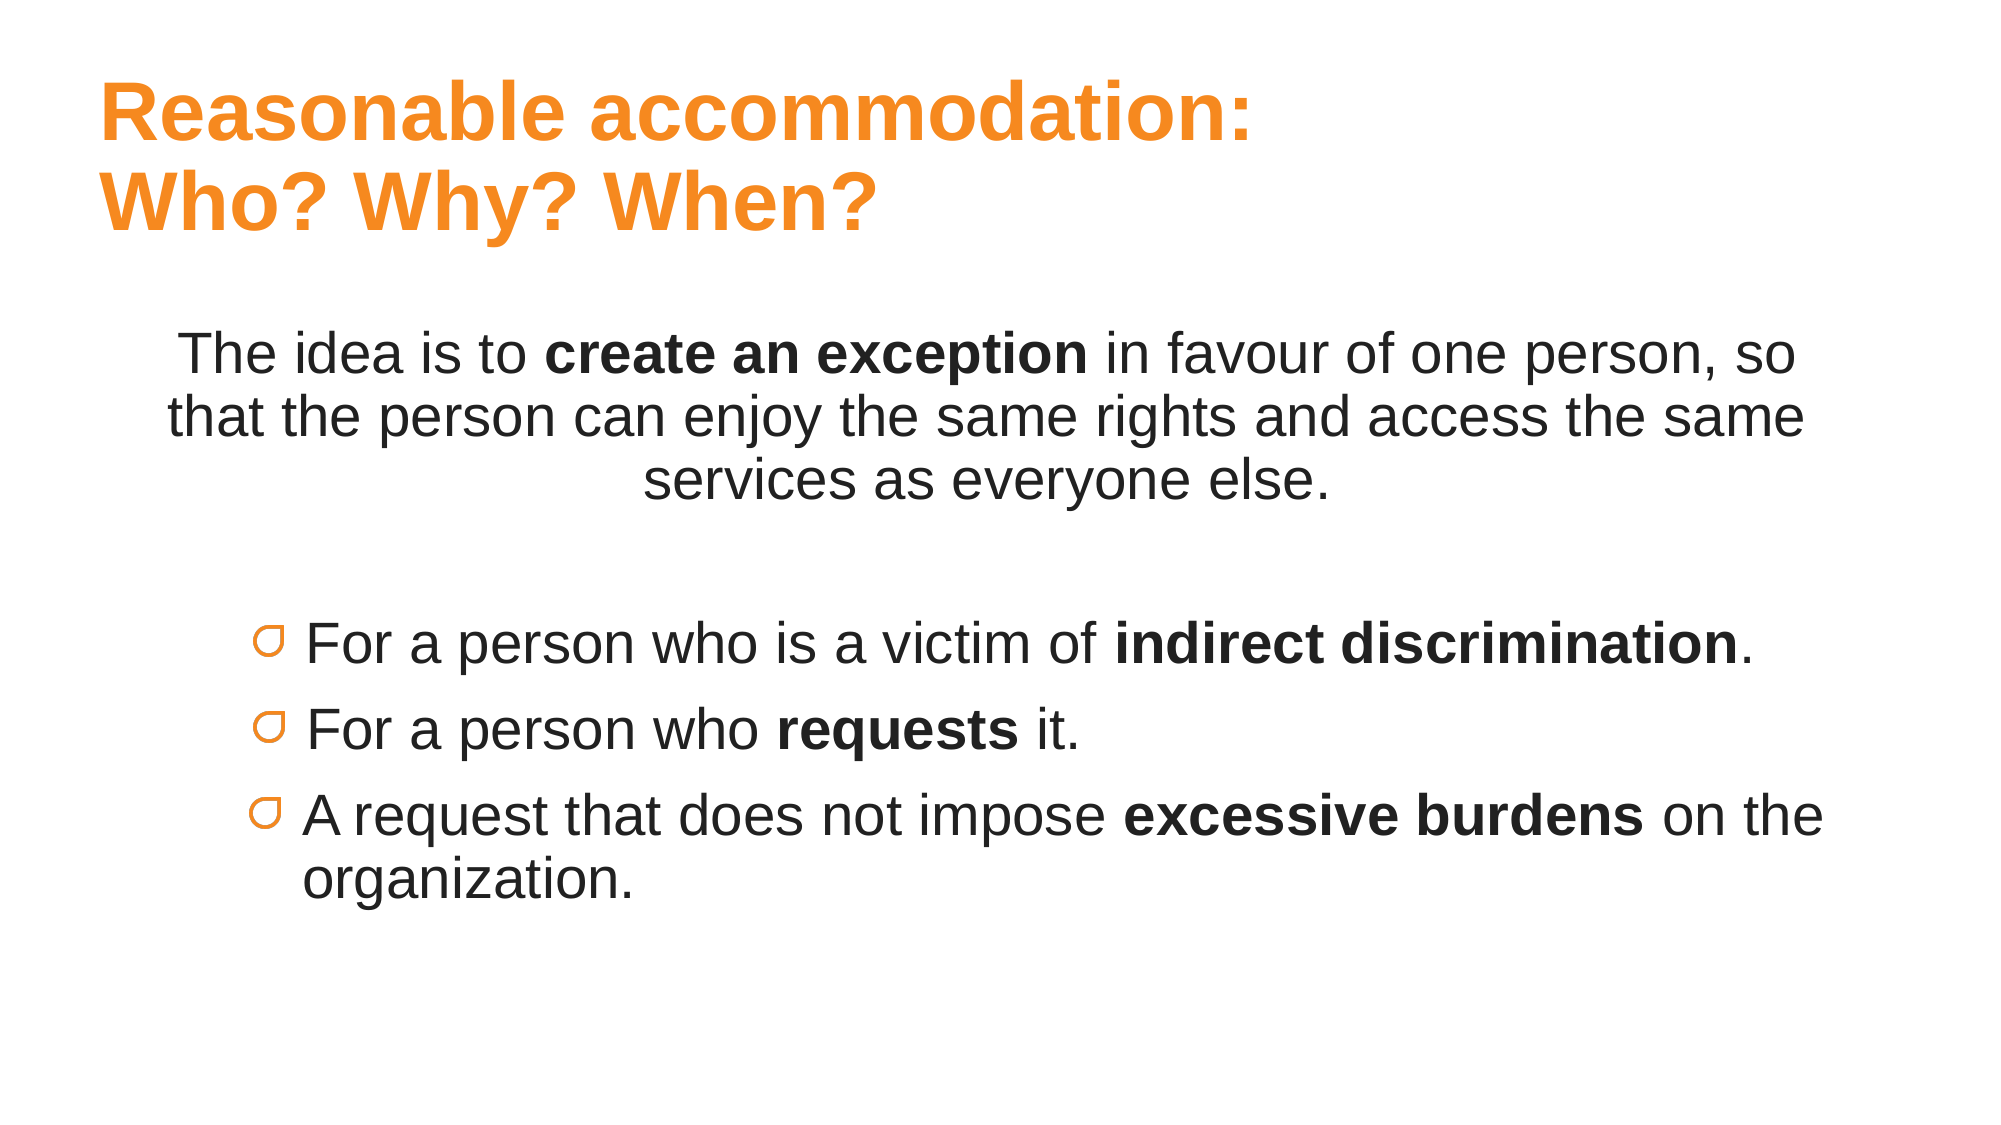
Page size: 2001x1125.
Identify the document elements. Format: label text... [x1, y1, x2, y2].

text_box For a person who is a victim of indirect discrimination. [238, 605, 1788, 684]
list The idea is to create an exception in favour of one person, so that the person can enjoy the same rights and access the same services as everyone else. [150, 323, 1826, 563]
picture [253, 625, 284, 657]
picture [253, 711, 285, 743]
text_box For a person who requests it. [238, 691, 1097, 770]
picture [249, 797, 281, 829]
text_box A request that does not impose excessive burdens on the organization. [234, 777, 1854, 979]
title Reasonable accommodation: Who? Why? When? [99, 68, 1990, 227]
